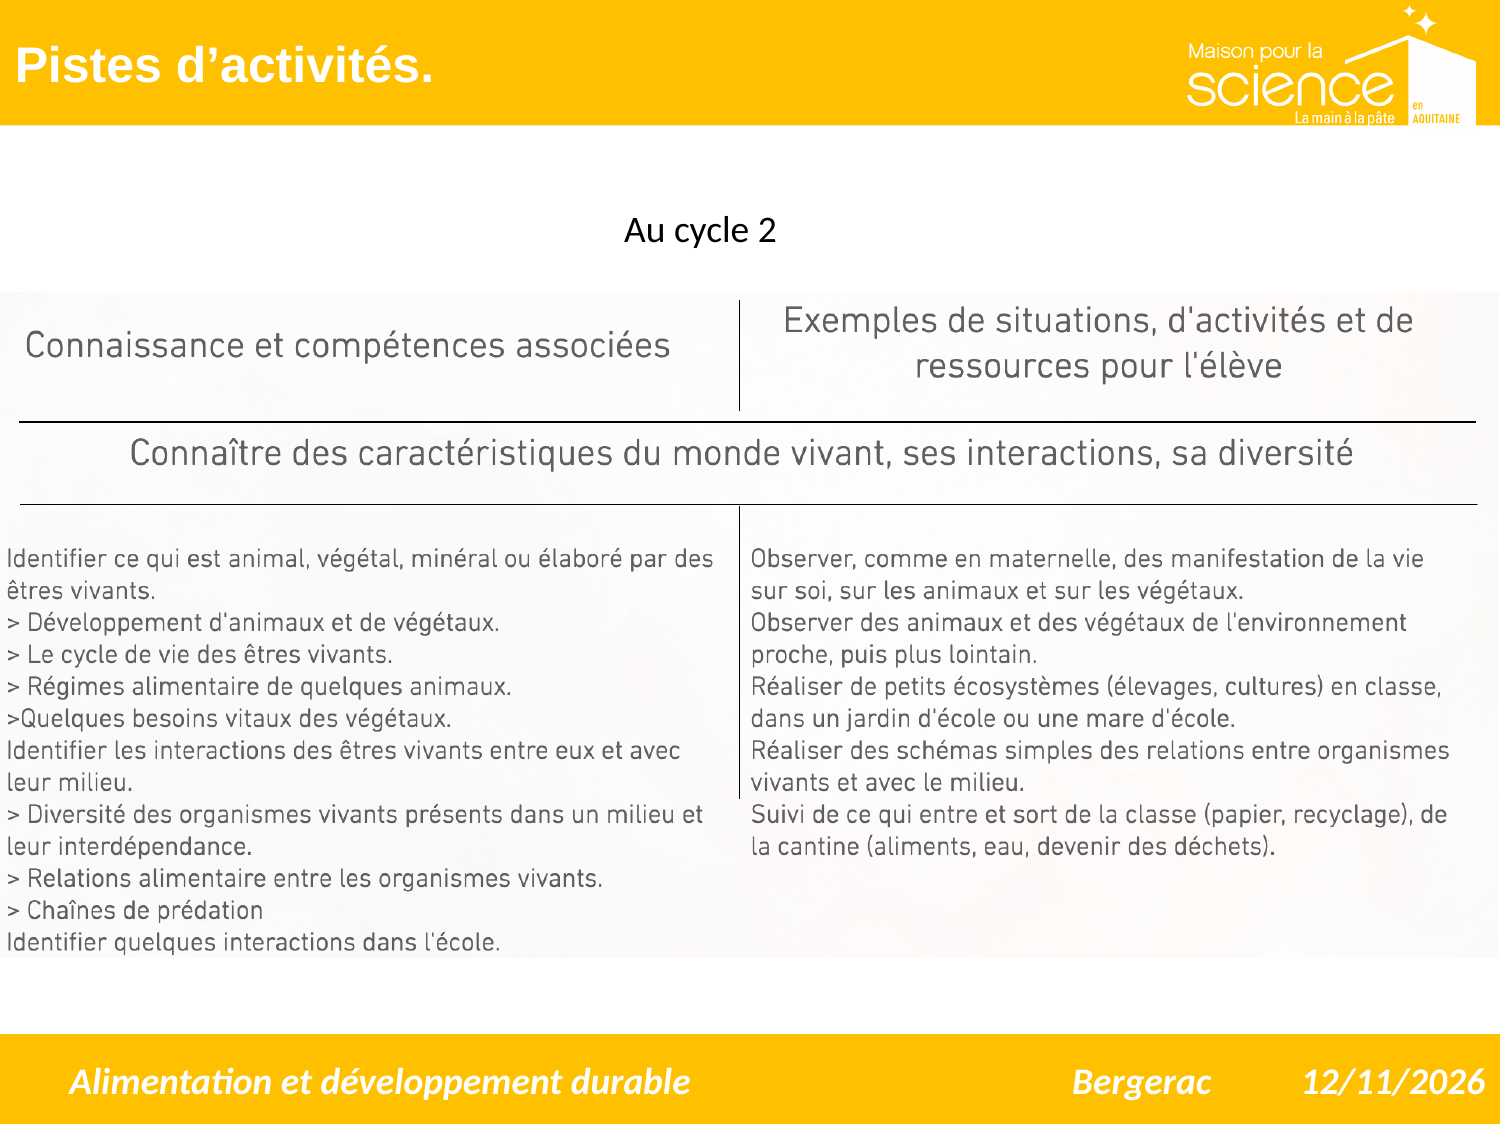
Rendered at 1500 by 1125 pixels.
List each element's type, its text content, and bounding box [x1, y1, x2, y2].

text_box Alimentation et développement durable Bergerac [33, 1049, 1258, 1110]
text_box Au cycle 2 [609, 197, 792, 258]
picture [0, 292, 1499, 958]
text_box 03/12/2019 [0, 1032, 1500, 1125]
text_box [0, 0, 1500, 129]
